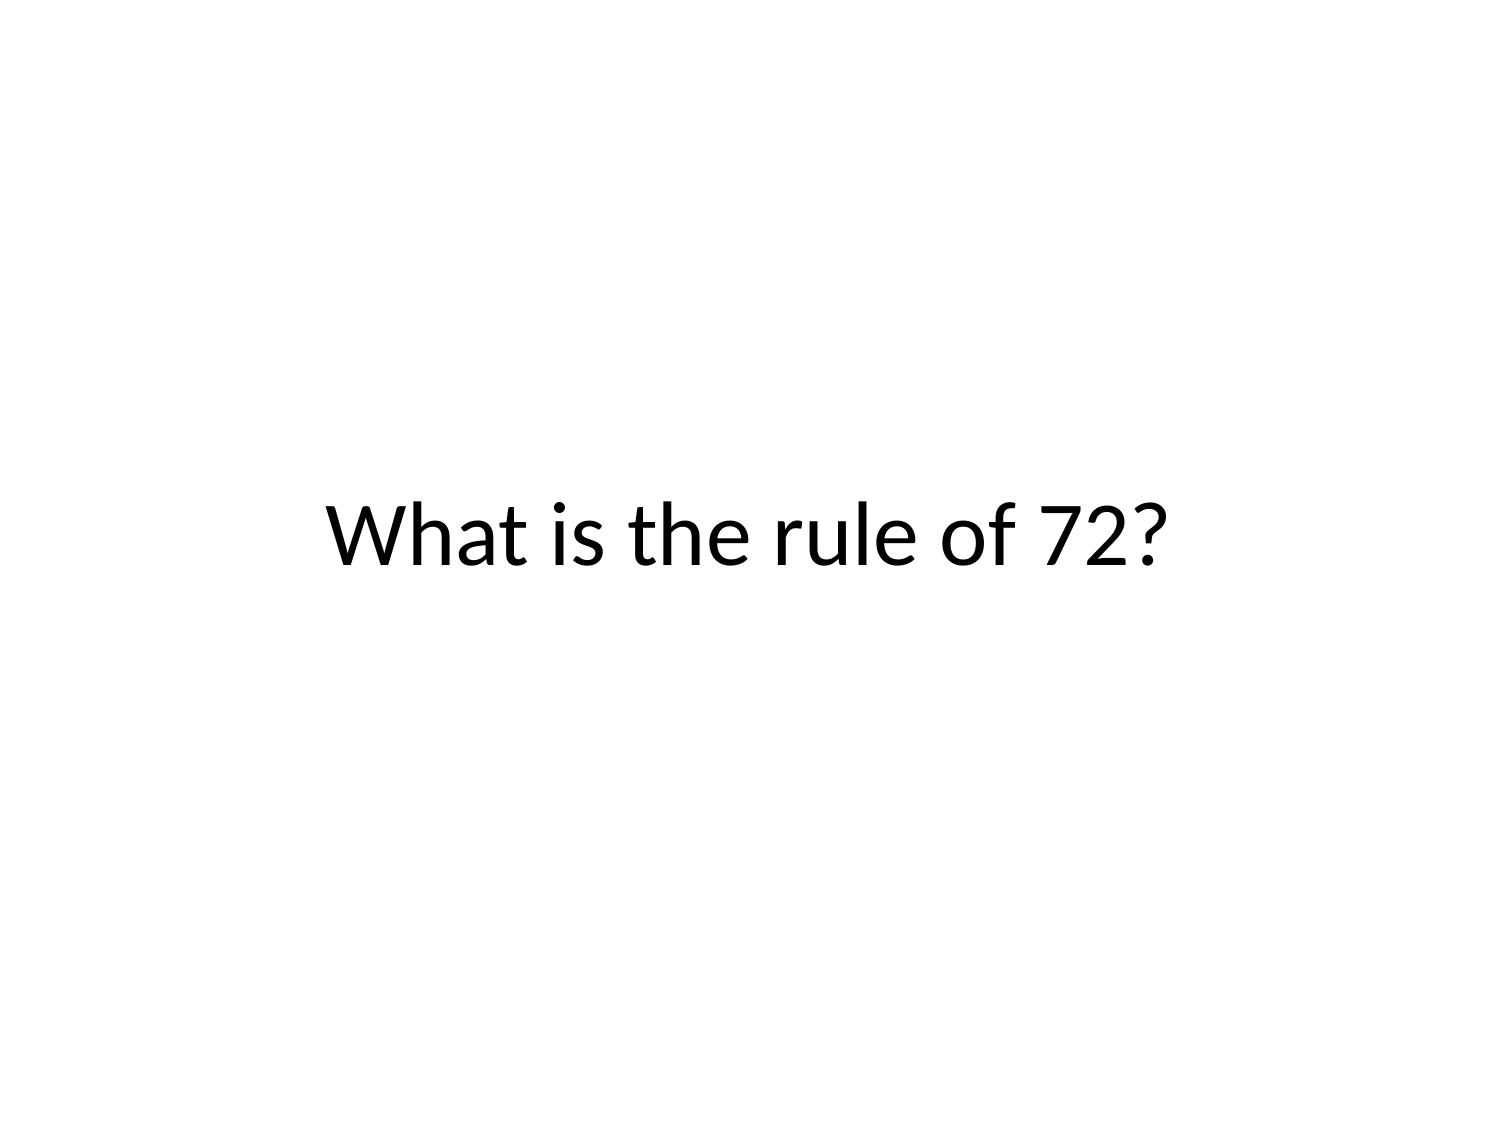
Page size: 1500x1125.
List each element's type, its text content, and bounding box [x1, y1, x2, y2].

title What is the rule of 72? [75, 45, 1425, 1013]
